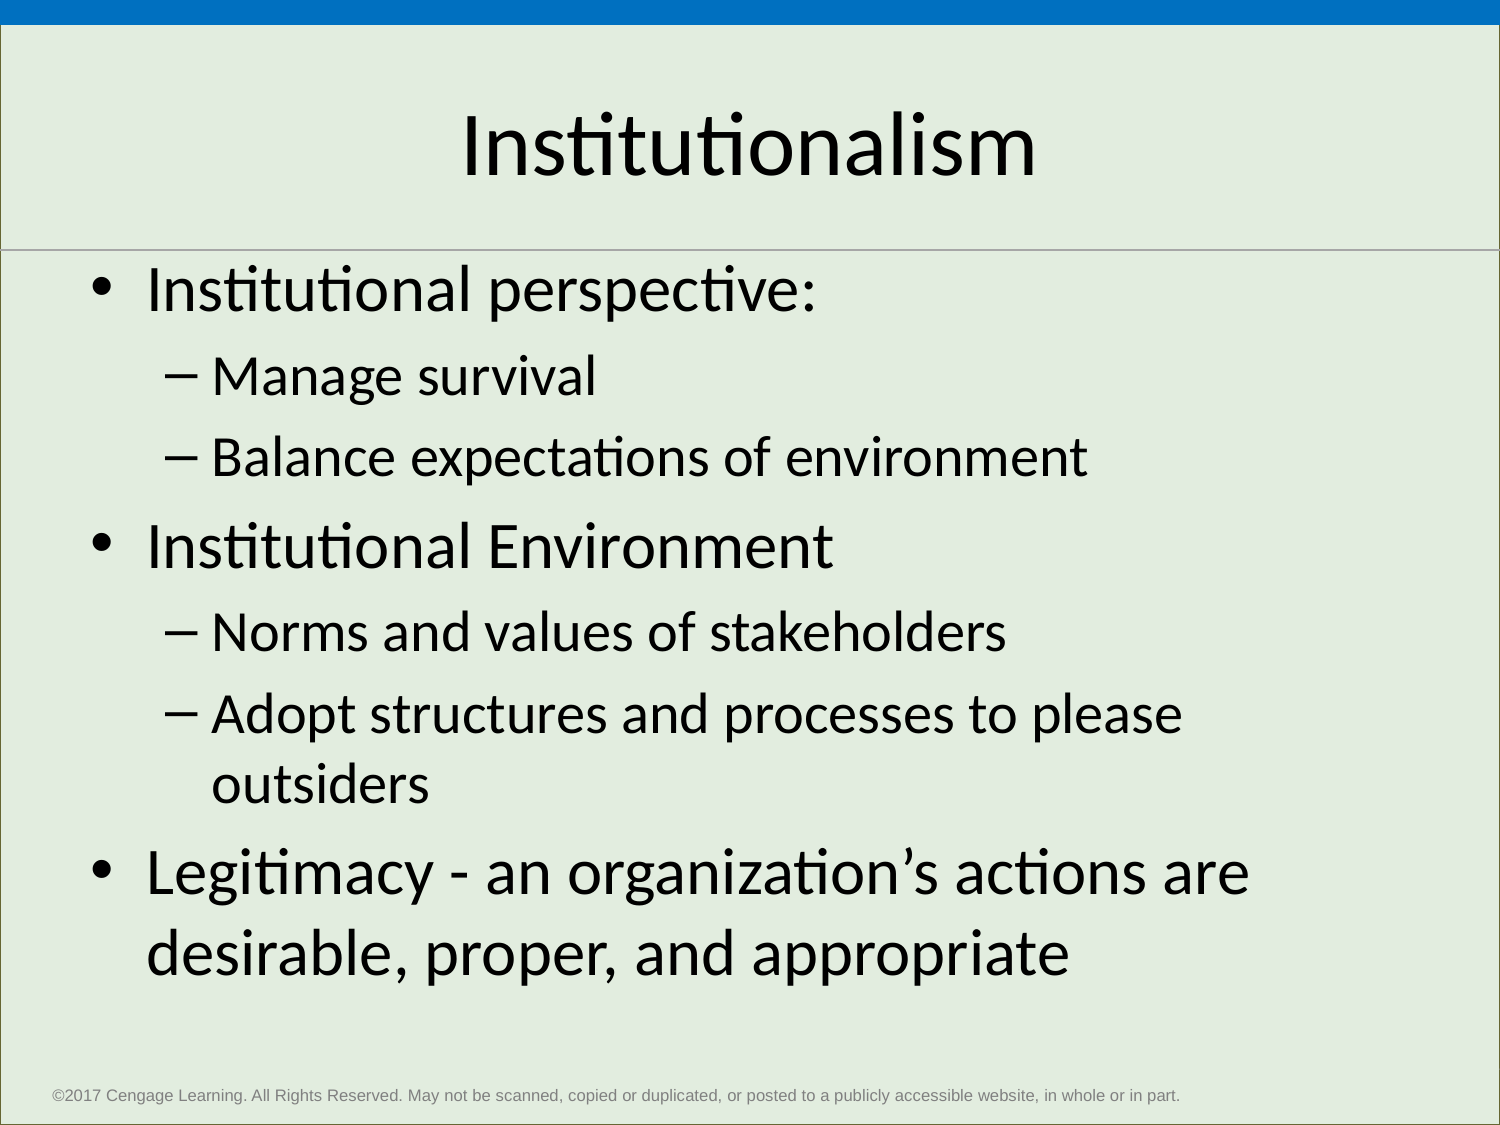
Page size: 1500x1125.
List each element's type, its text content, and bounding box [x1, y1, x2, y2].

text_box ©2017 Cengage Learning. All Rights Reserved. May not be scanned, copied or duplicated, or posted to a publicly accessible website, in whole or in part. [37, 1077, 1395, 1125]
title Institutionalism [75, 45, 1425, 233]
slide_number 14 [1149, 1041, 1500, 1102]
list Institutional perspective: Manage survival Balance expectations of environment Institutional Environment Norms and values of stakeholders Adopt structures and processes to please outsiders Legitimacy - an organization’s actions are desirable, proper, and appropriate [75, 237, 1425, 1077]
